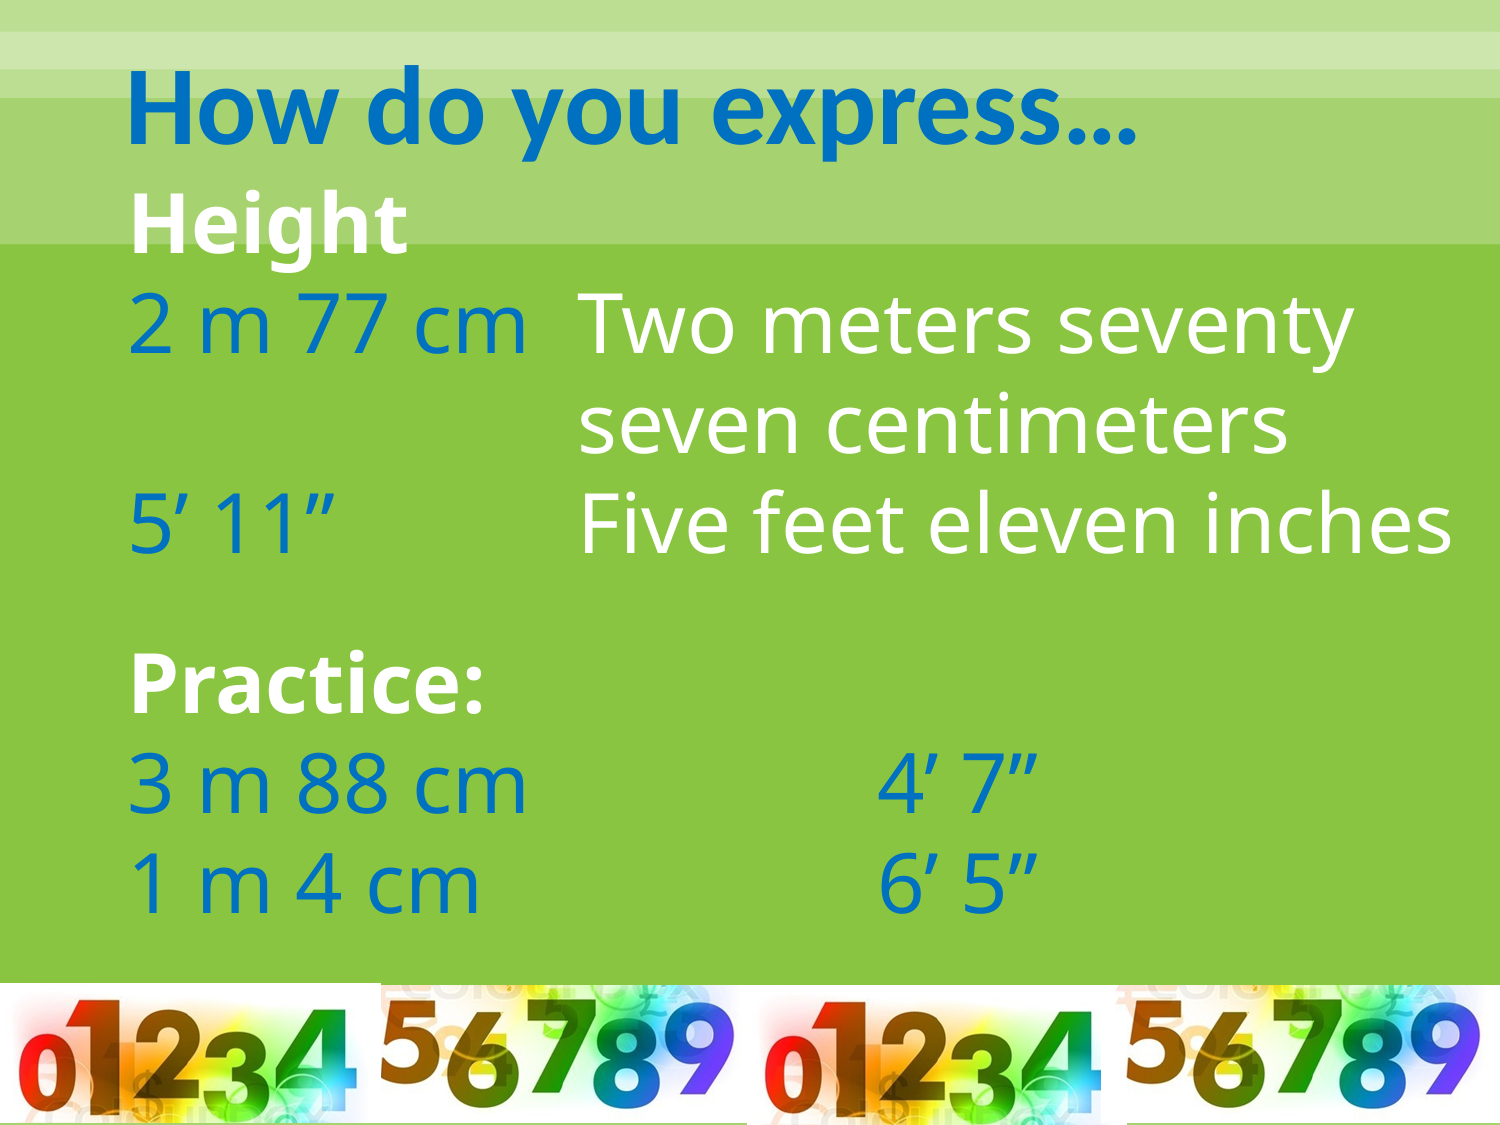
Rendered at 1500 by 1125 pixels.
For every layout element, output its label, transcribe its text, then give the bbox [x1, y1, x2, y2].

title How do you express… [110, 30, 1390, 175]
picture [0, 0, 1500, 978]
text_box Height 2 m 77 cm Two meters seventy seven centimeters 5’ 11” Five feet eleven inches Practice: 3 m 88 cm 4’ 7” 1 m 4 cm 6’ 5” [112, 162, 1500, 974]
picture [0, 982, 1500, 1125]
